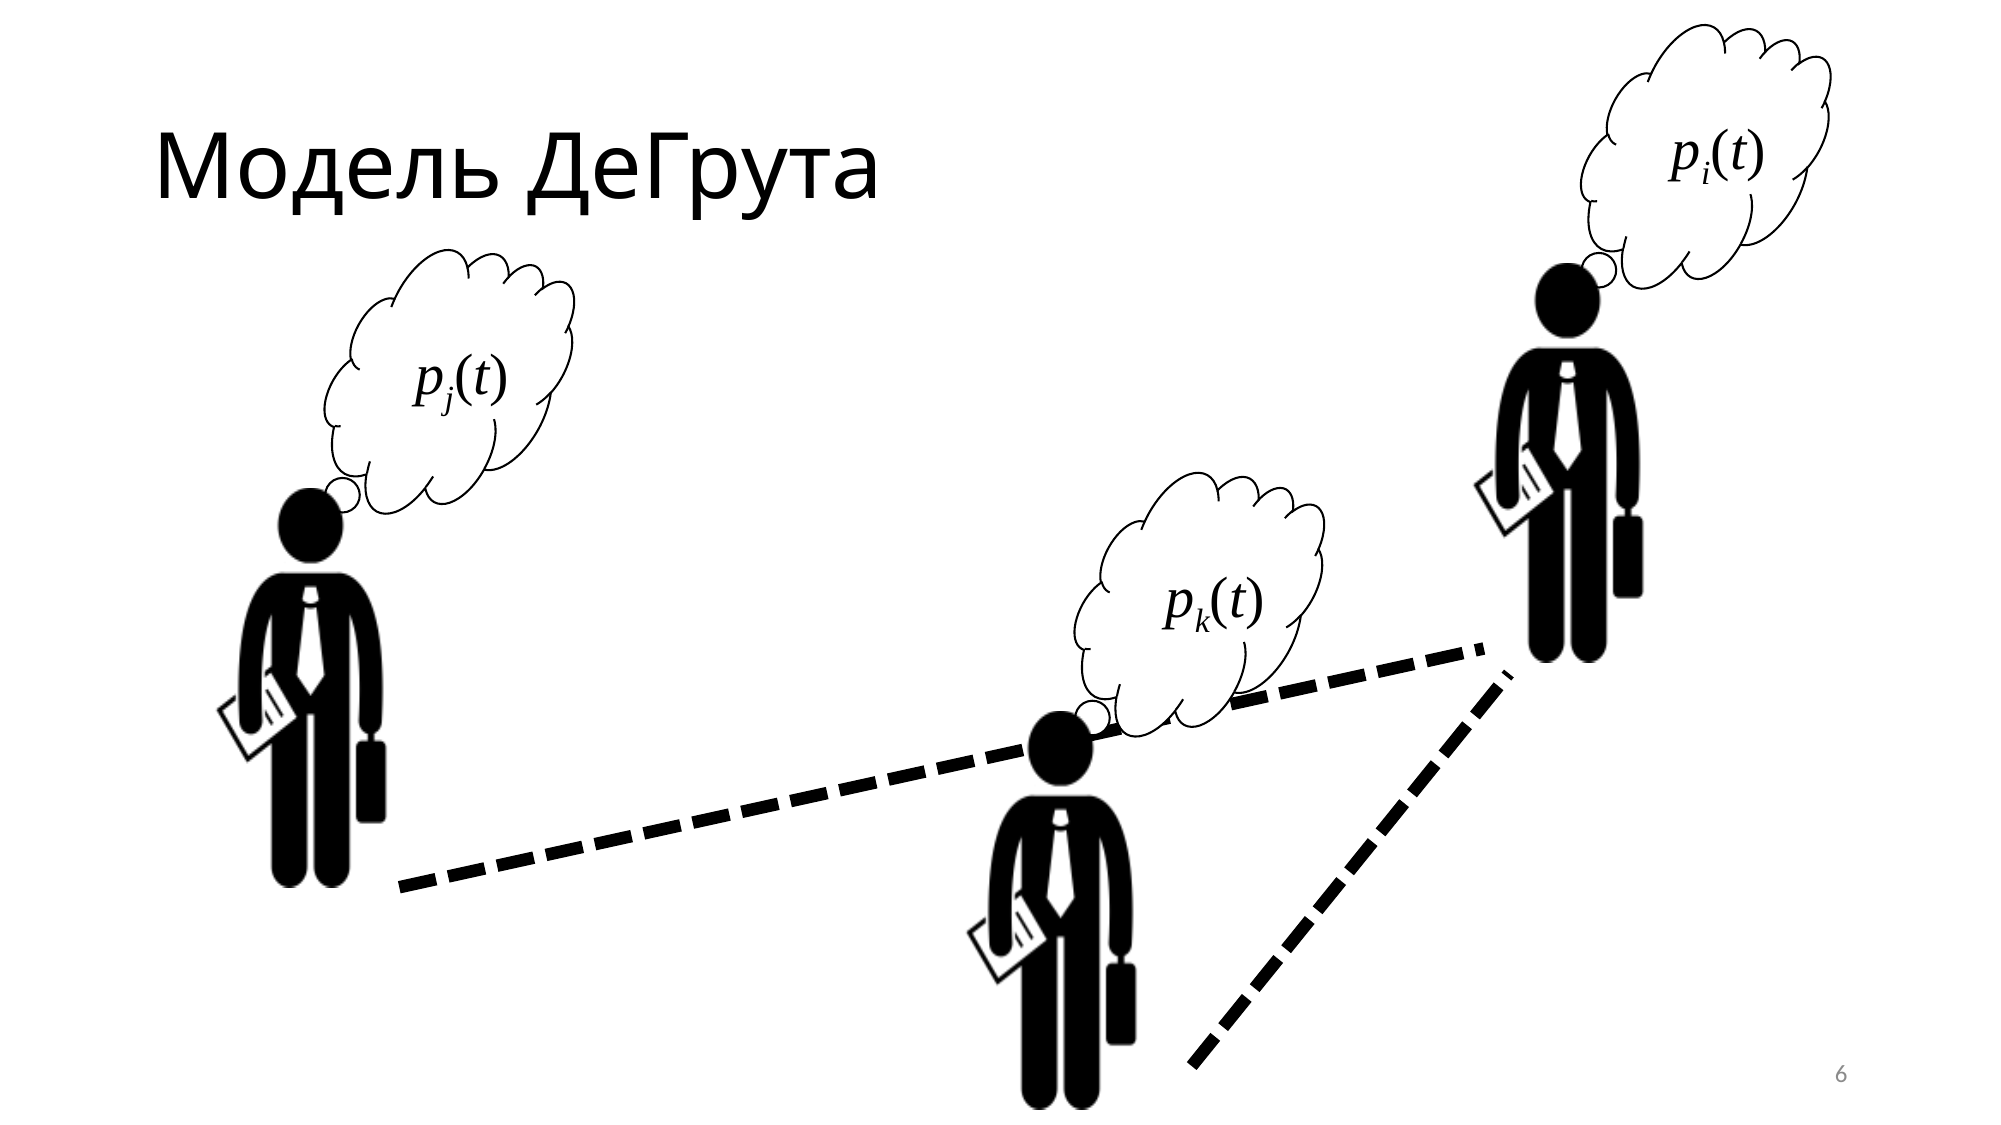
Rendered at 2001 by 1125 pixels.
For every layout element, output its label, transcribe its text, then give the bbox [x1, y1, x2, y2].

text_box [130, 236, 550, 888]
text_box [880, 459, 1300, 1111]
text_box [1386, 11, 1806, 663]
title Модель ДеГрута [137, 59, 1386, 278]
slide_number 6 [1412, 1042, 1863, 1103]
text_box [550, 648, 880, 888]
title Модель ДеГрута [1806, 59, 1863, 278]
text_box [1300, 648, 1484, 673]
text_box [1191, 673, 1509, 1067]
